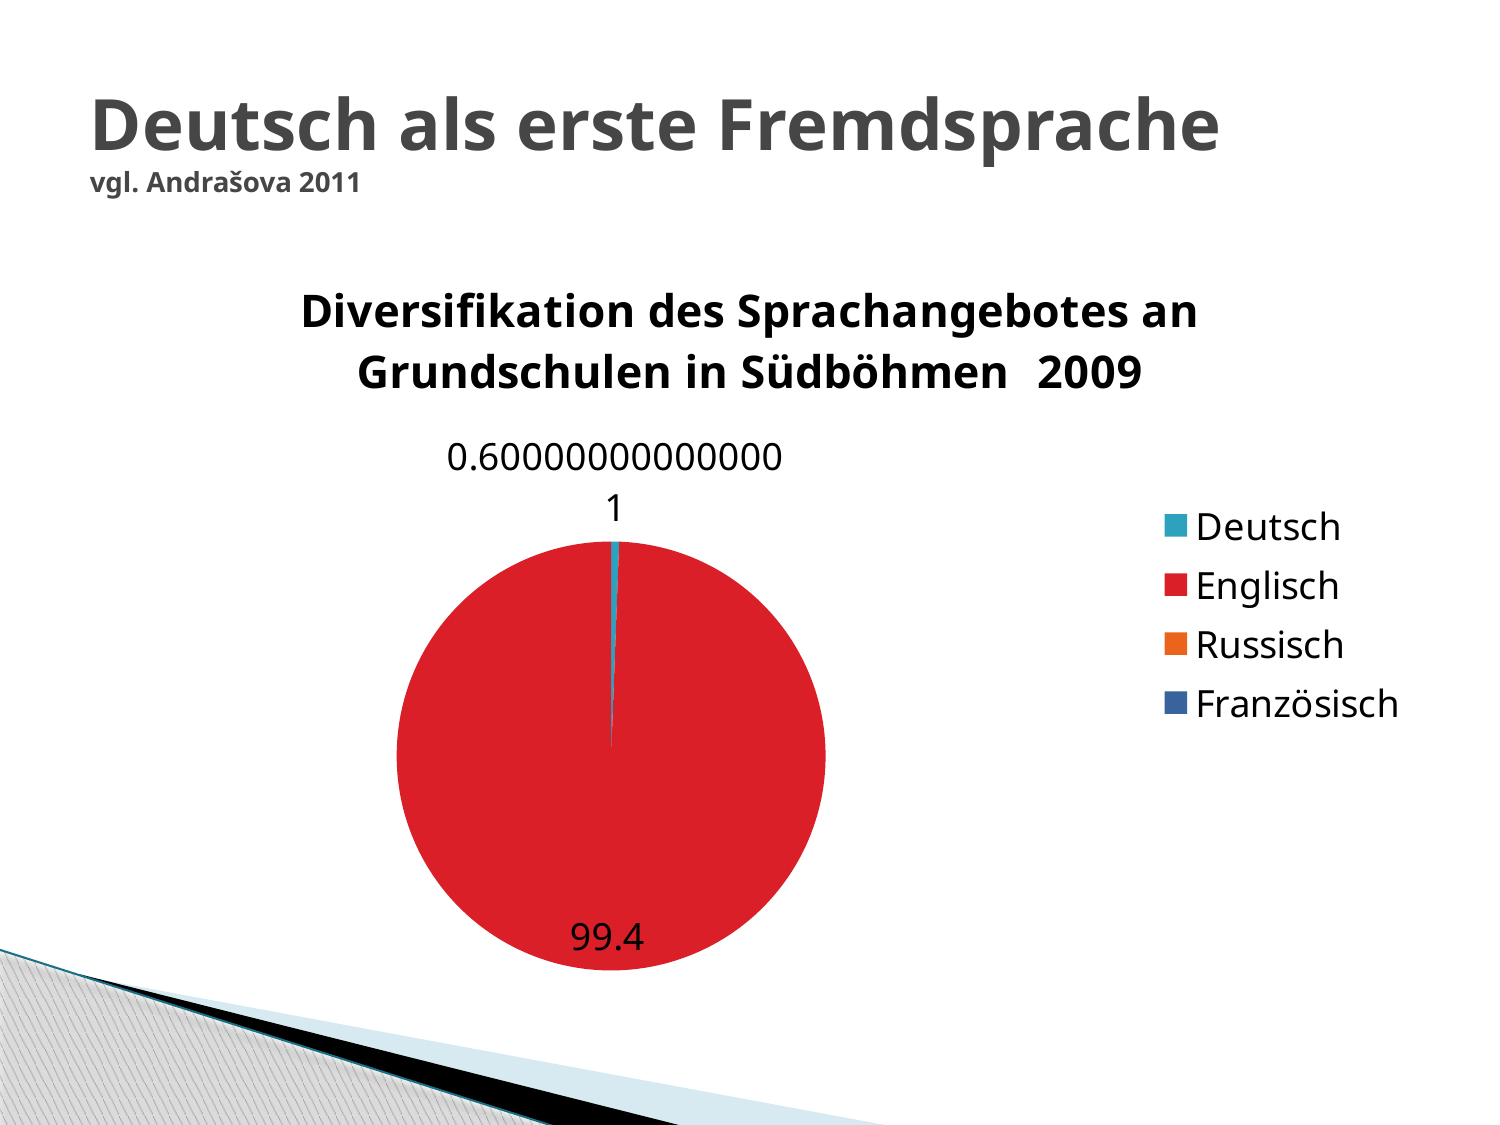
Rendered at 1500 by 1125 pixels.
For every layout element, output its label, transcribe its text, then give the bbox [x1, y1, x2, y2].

title Deutsch als erste Fremdsprache vgl. Andrašova 2011 [75, 45, 1425, 233]
chart [74, 242, 1426, 986]
